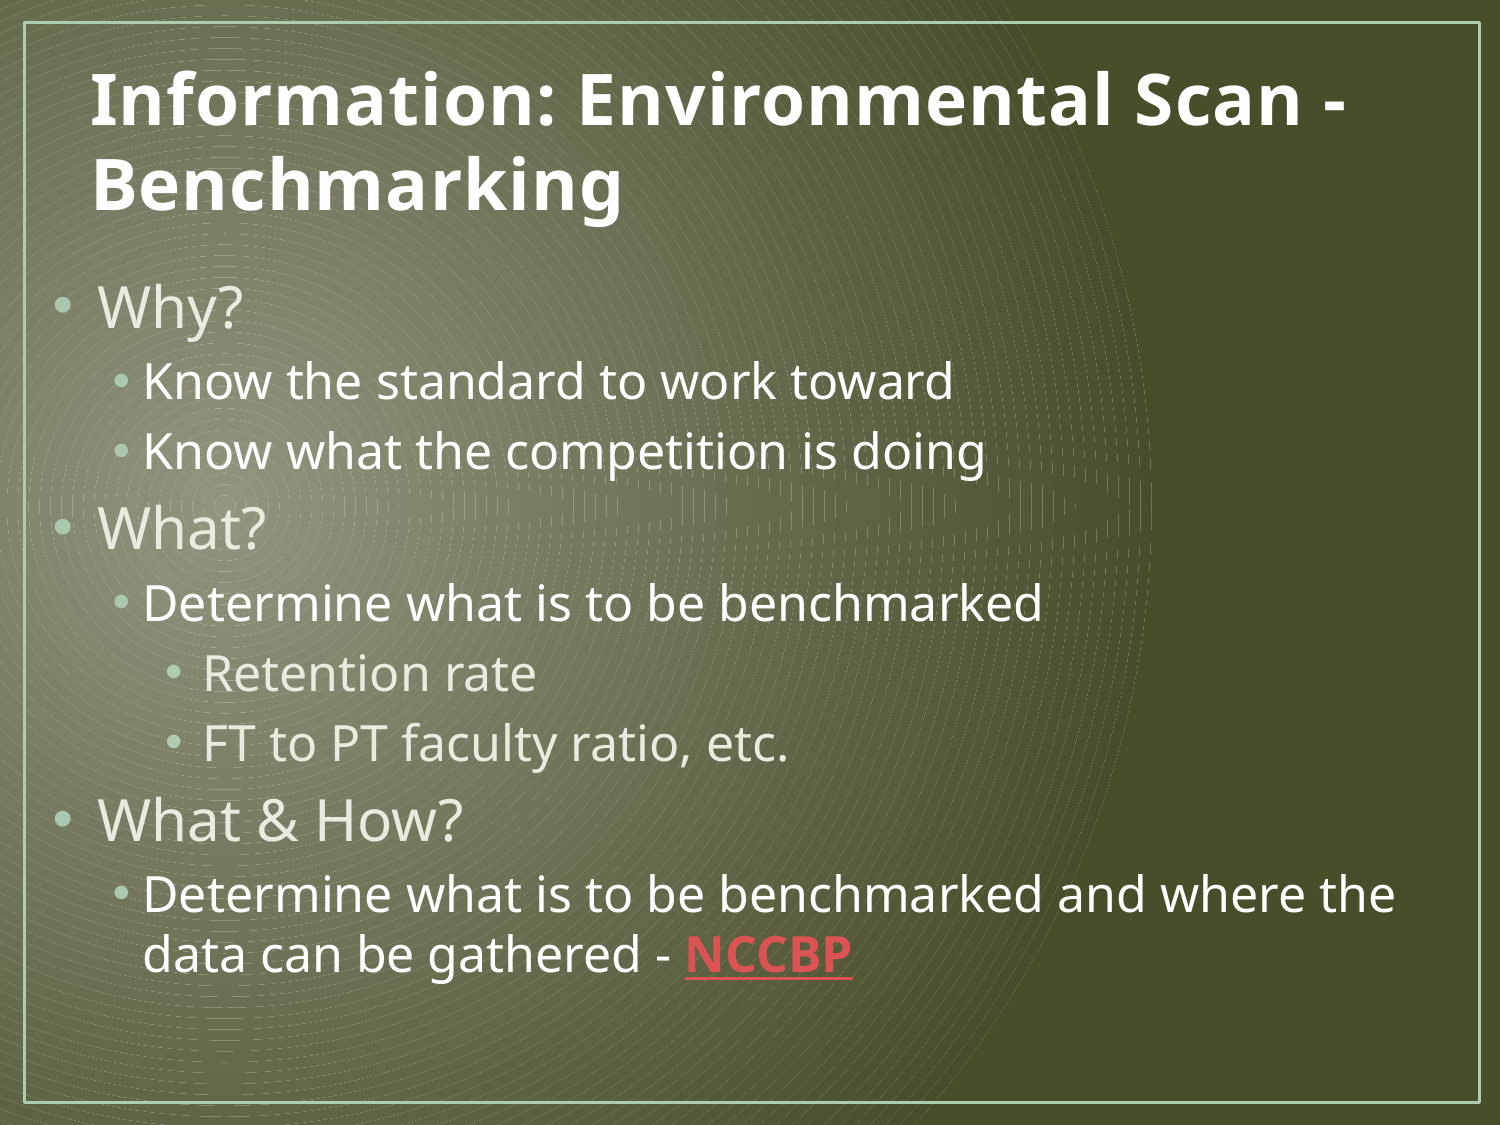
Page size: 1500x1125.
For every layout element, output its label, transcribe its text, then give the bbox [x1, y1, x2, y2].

list Why? Know the standard to work toward Know what the competition is doing What? Determine what is to be benchmarked Retention rate FT to PT faculty ratio, etc. What & How? Determine what is to be benchmarked and where the data can be gathered - NCCBP [37, 262, 1450, 1088]
title Information: Environmental Scan - Benchmarking [75, 45, 1425, 233]
